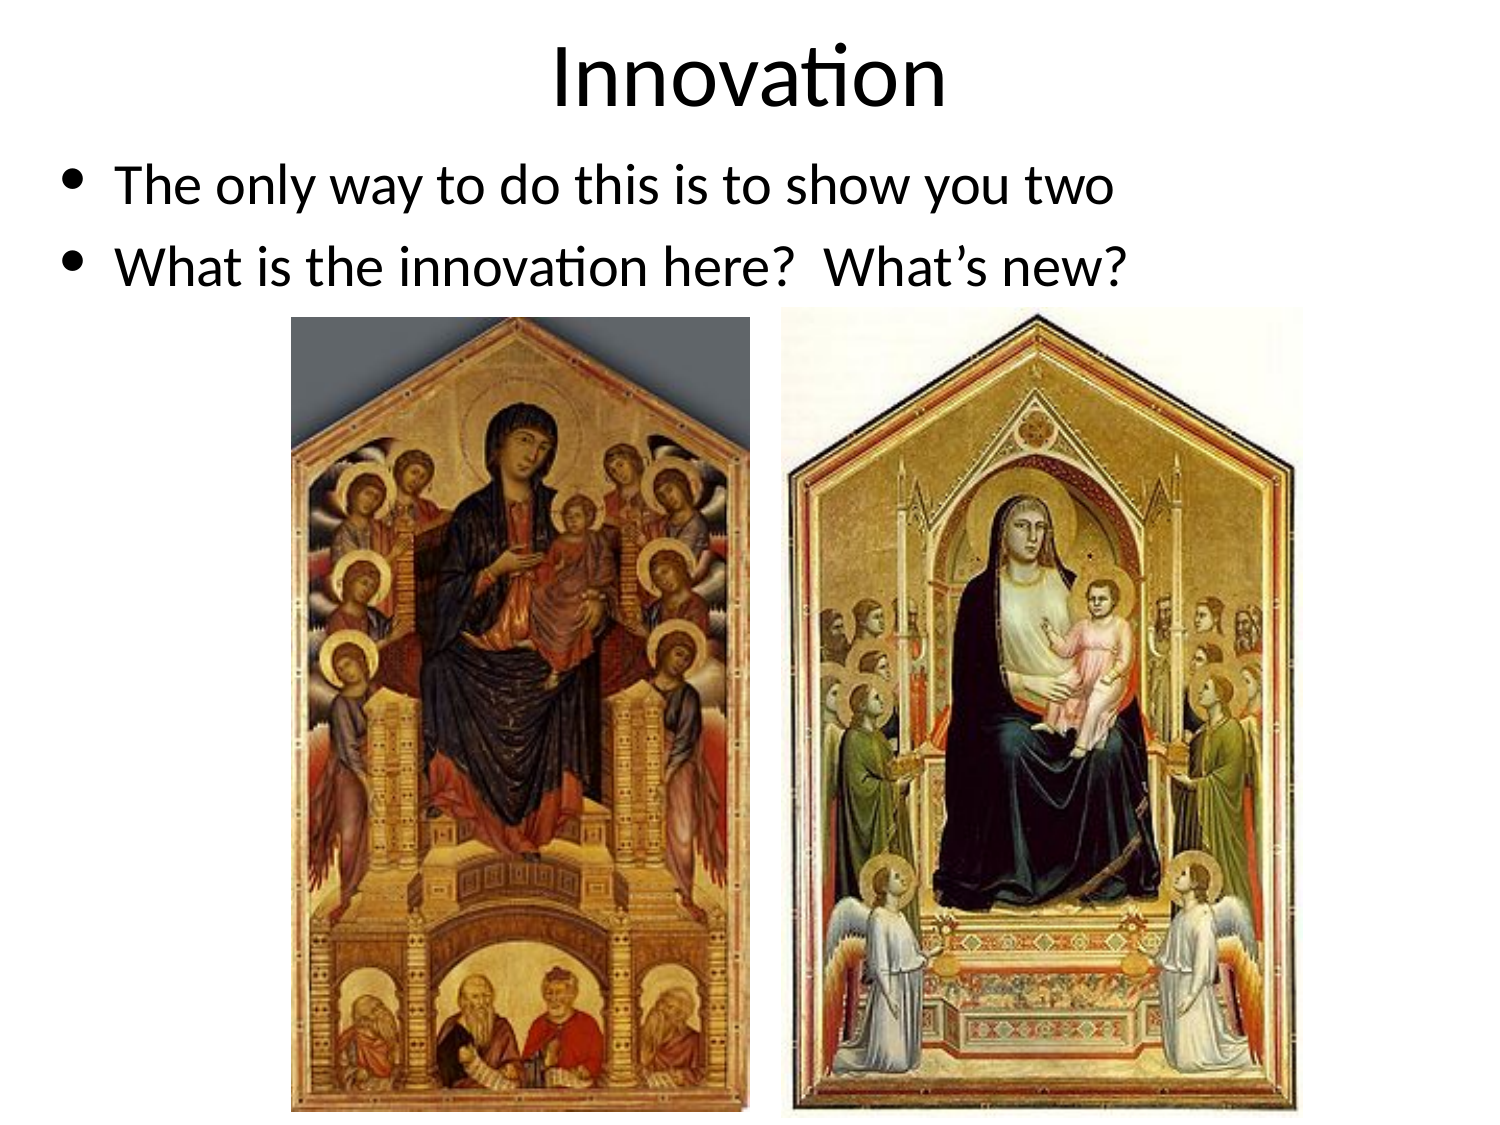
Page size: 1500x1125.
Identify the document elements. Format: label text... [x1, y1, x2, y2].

picture [291, 317, 751, 1112]
title Innovation [75, 0, 1425, 138]
picture [781, 306, 1303, 1118]
list The only way to do this is to show you two What is the innovation here? What’s new? [43, 138, 1425, 417]
